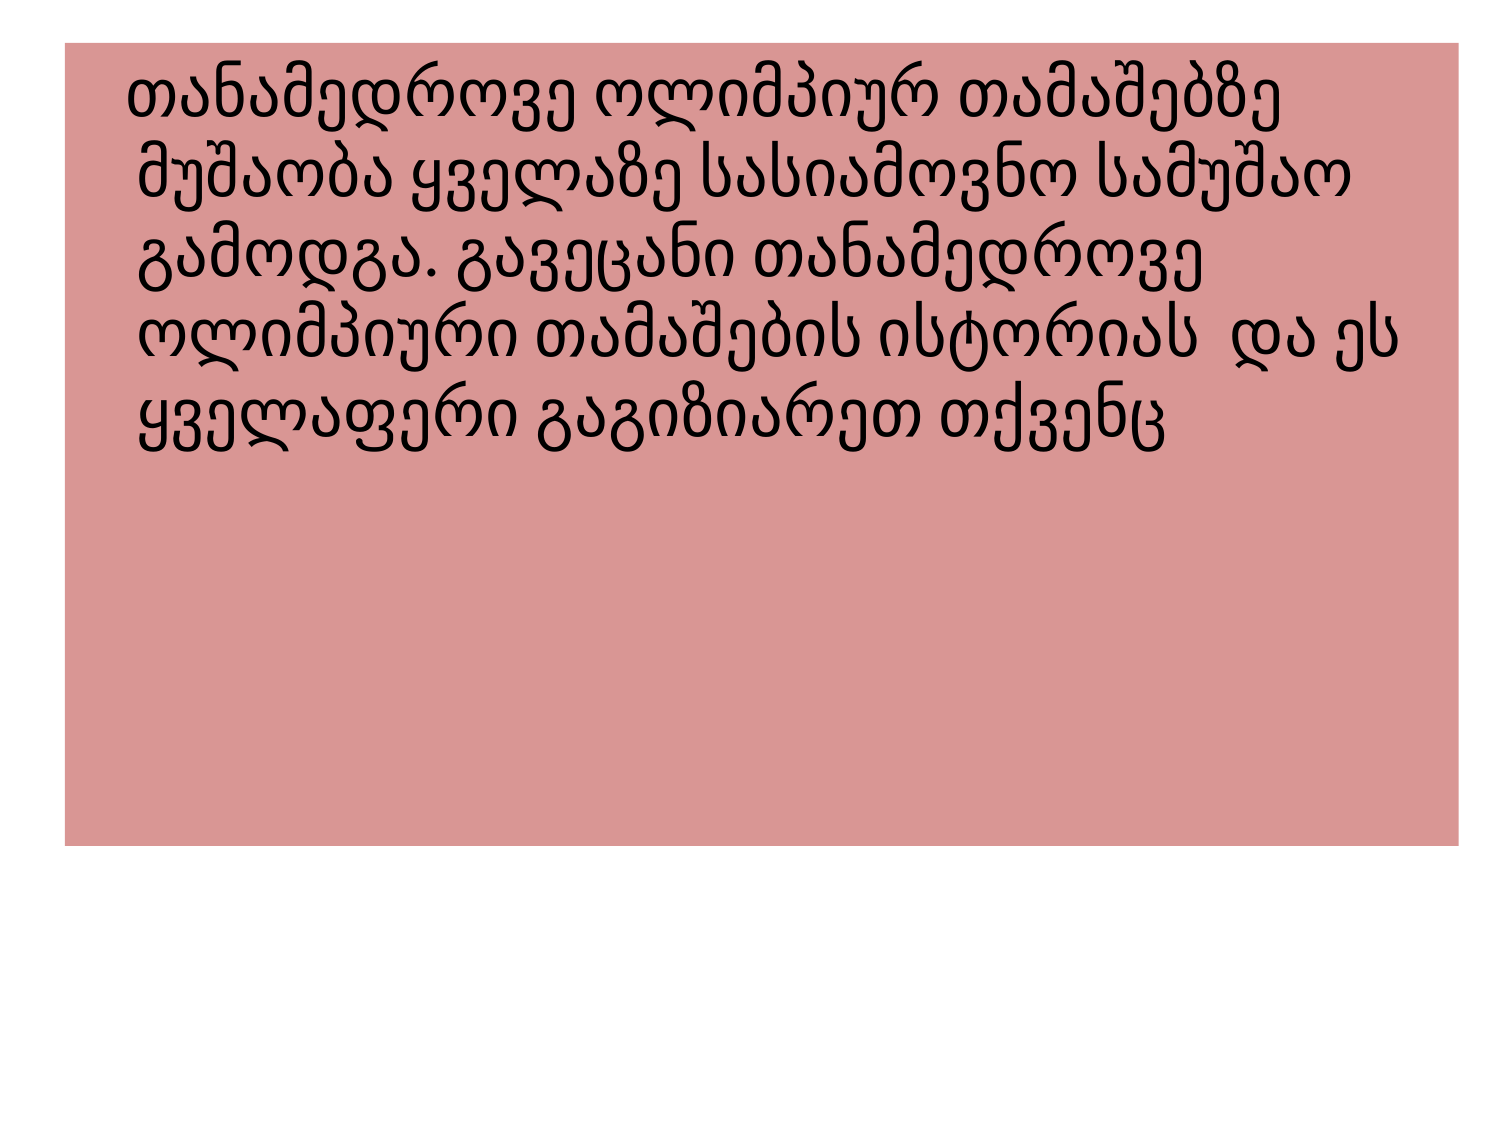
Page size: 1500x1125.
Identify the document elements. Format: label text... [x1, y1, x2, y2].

list თანამედროვე ოლიმპიურ თამაშებზე მუშაობა ყველაზე სასიამოვნო სამუშაო გამოდგა. გავეცანი თანამედროვე ოლიმპიური თამაშების ისტორიას და ეს ყველაფერი გაგიზიარეთ თქვენც [64, 42, 1459, 846]
